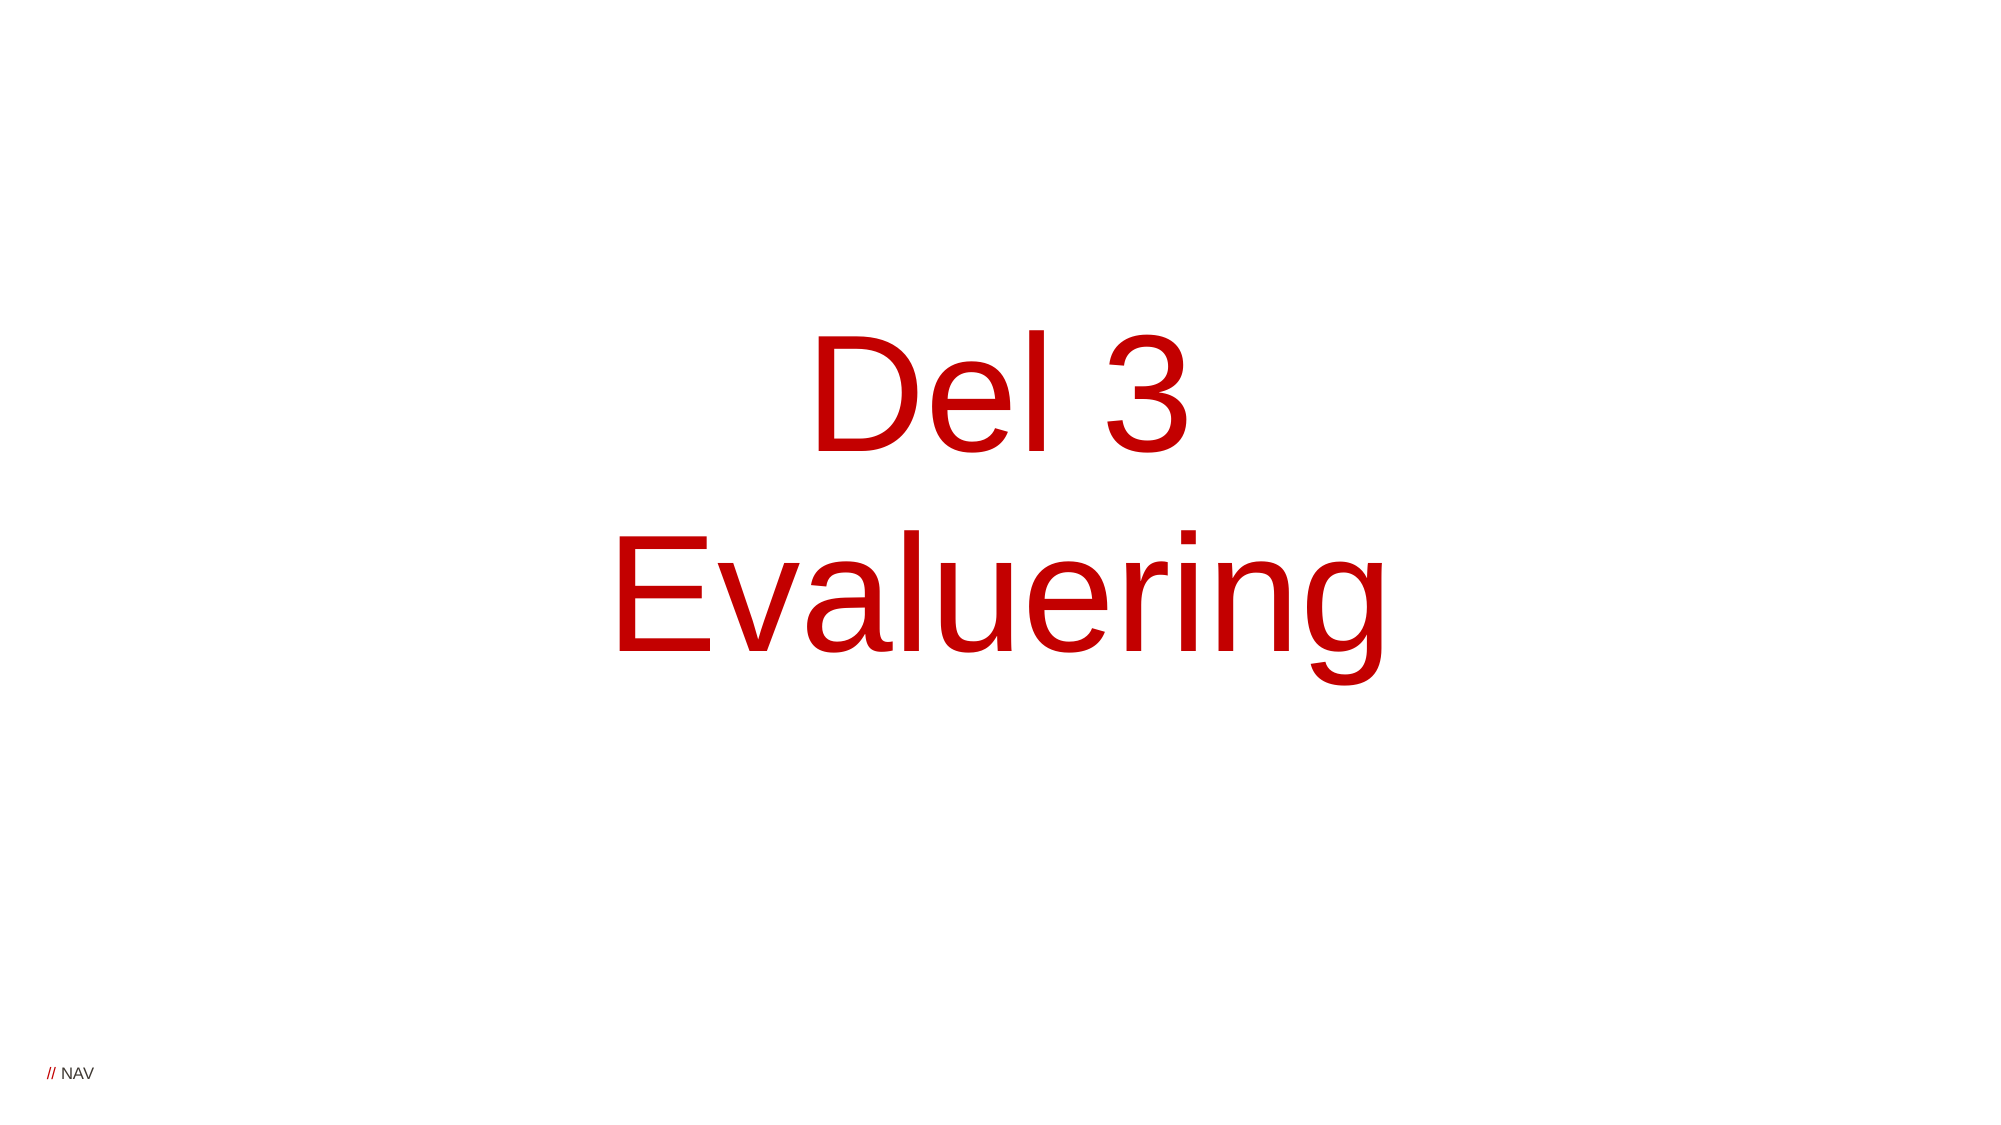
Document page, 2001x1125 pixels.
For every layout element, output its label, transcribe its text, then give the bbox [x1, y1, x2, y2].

title Del 3 Evaluering [137, 299, 1863, 1014]
